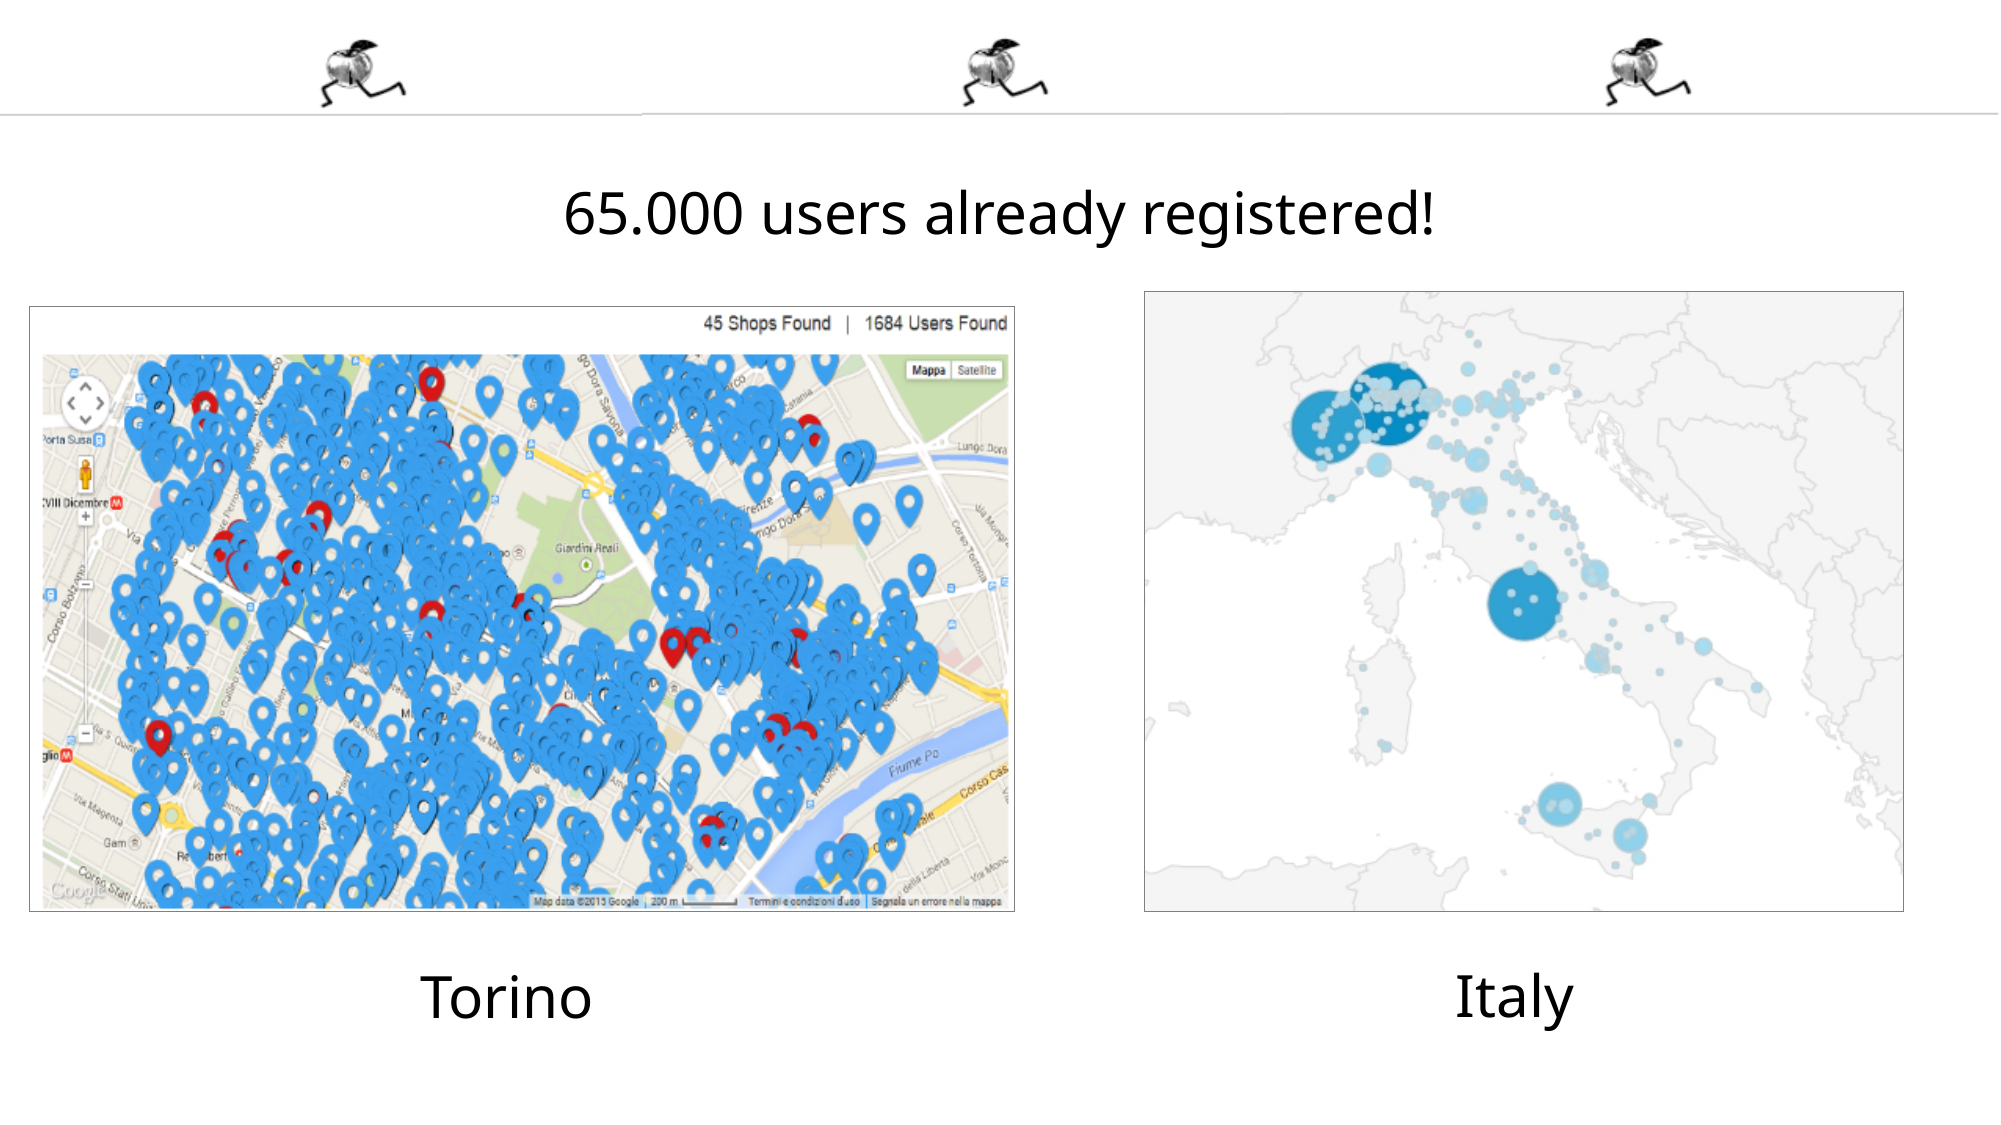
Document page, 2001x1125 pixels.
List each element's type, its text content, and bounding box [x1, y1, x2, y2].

text_box Torino [0, 952, 1015, 1108]
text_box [0, 0, 2000, 127]
picture [29, 306, 1015, 912]
text_box Italy [1163, 951, 1866, 1107]
picture [1144, 291, 1904, 912]
text_box 65.000 users already registered! [0, 168, 2000, 254]
